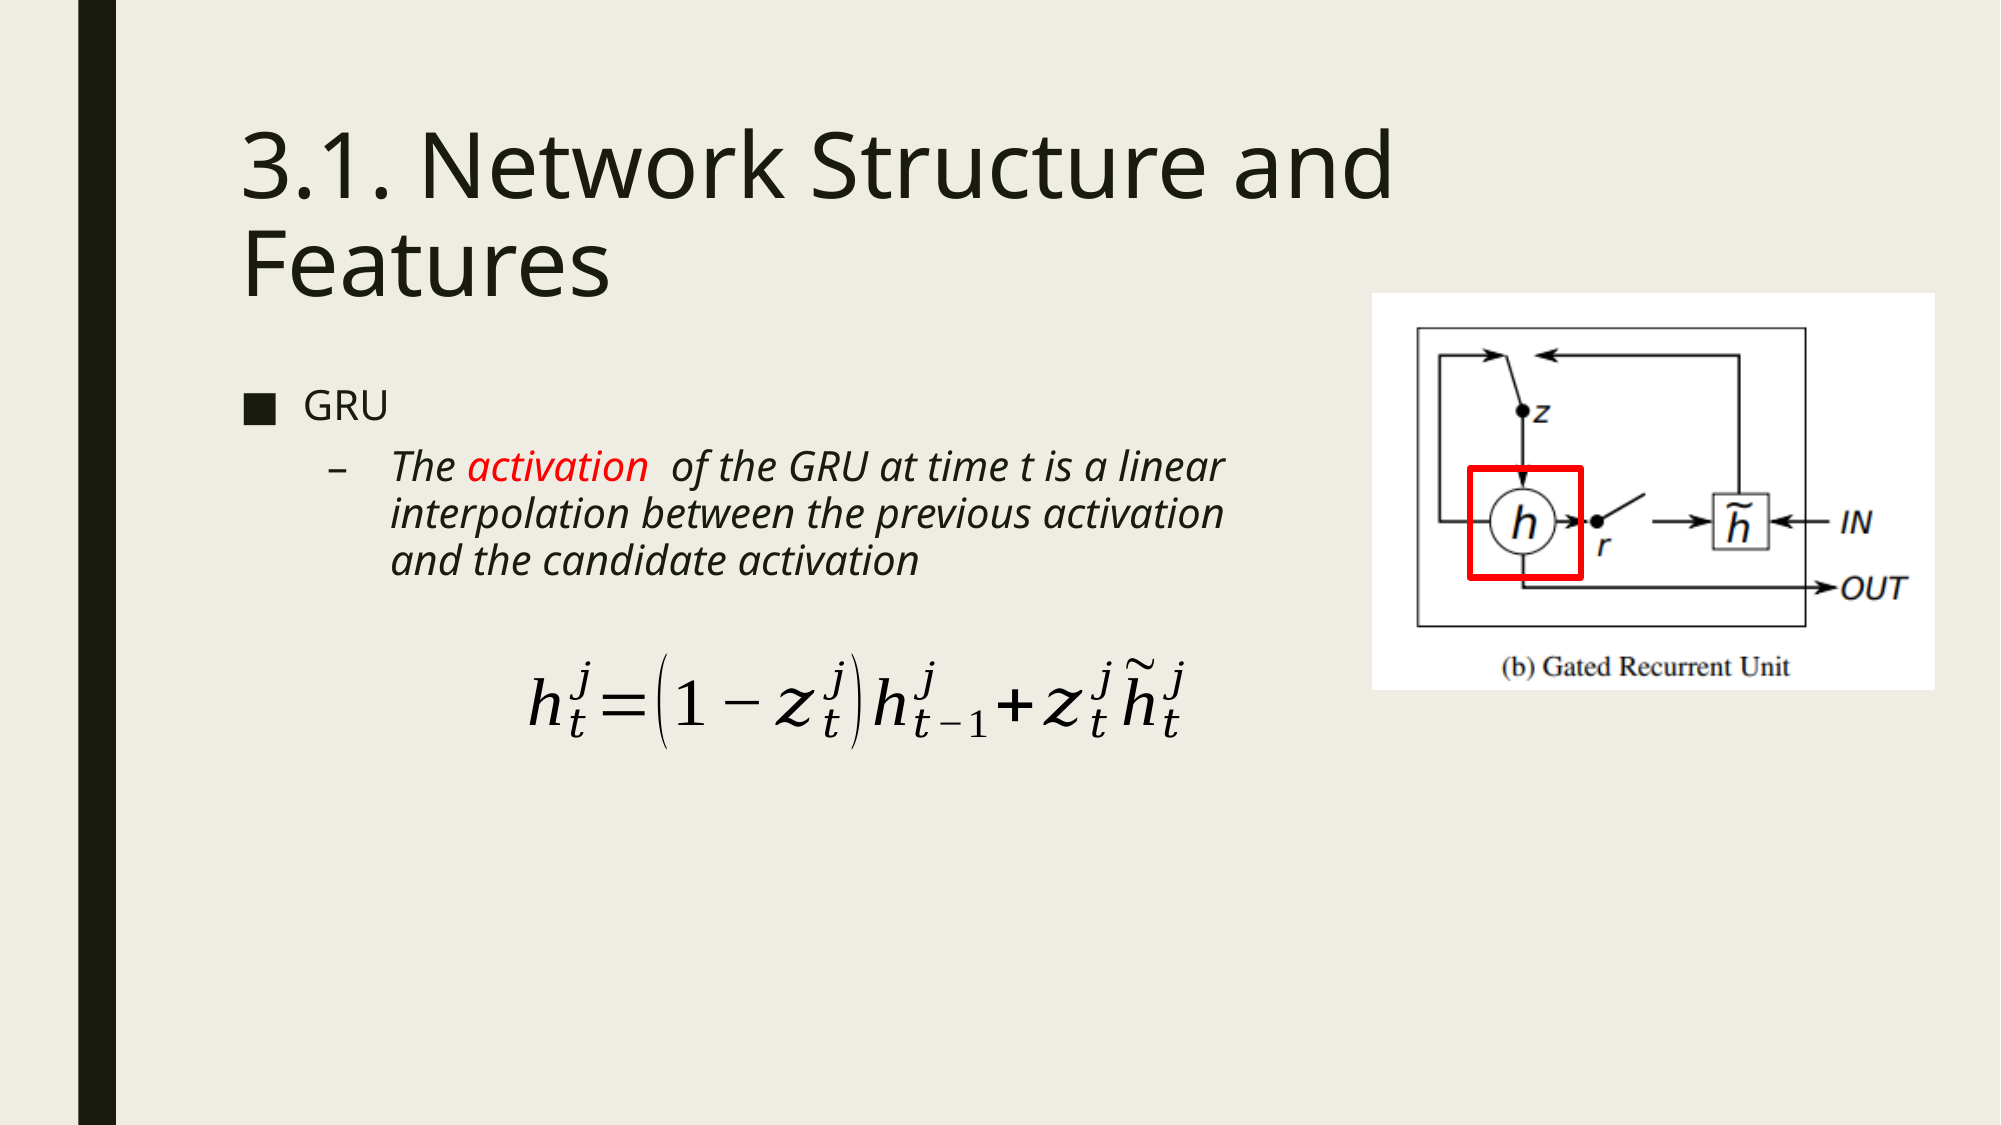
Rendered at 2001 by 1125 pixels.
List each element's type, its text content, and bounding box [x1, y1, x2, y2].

title 3.1. Network Structure and Features [225, 112, 1800, 357]
picture [1372, 293, 1935, 690]
